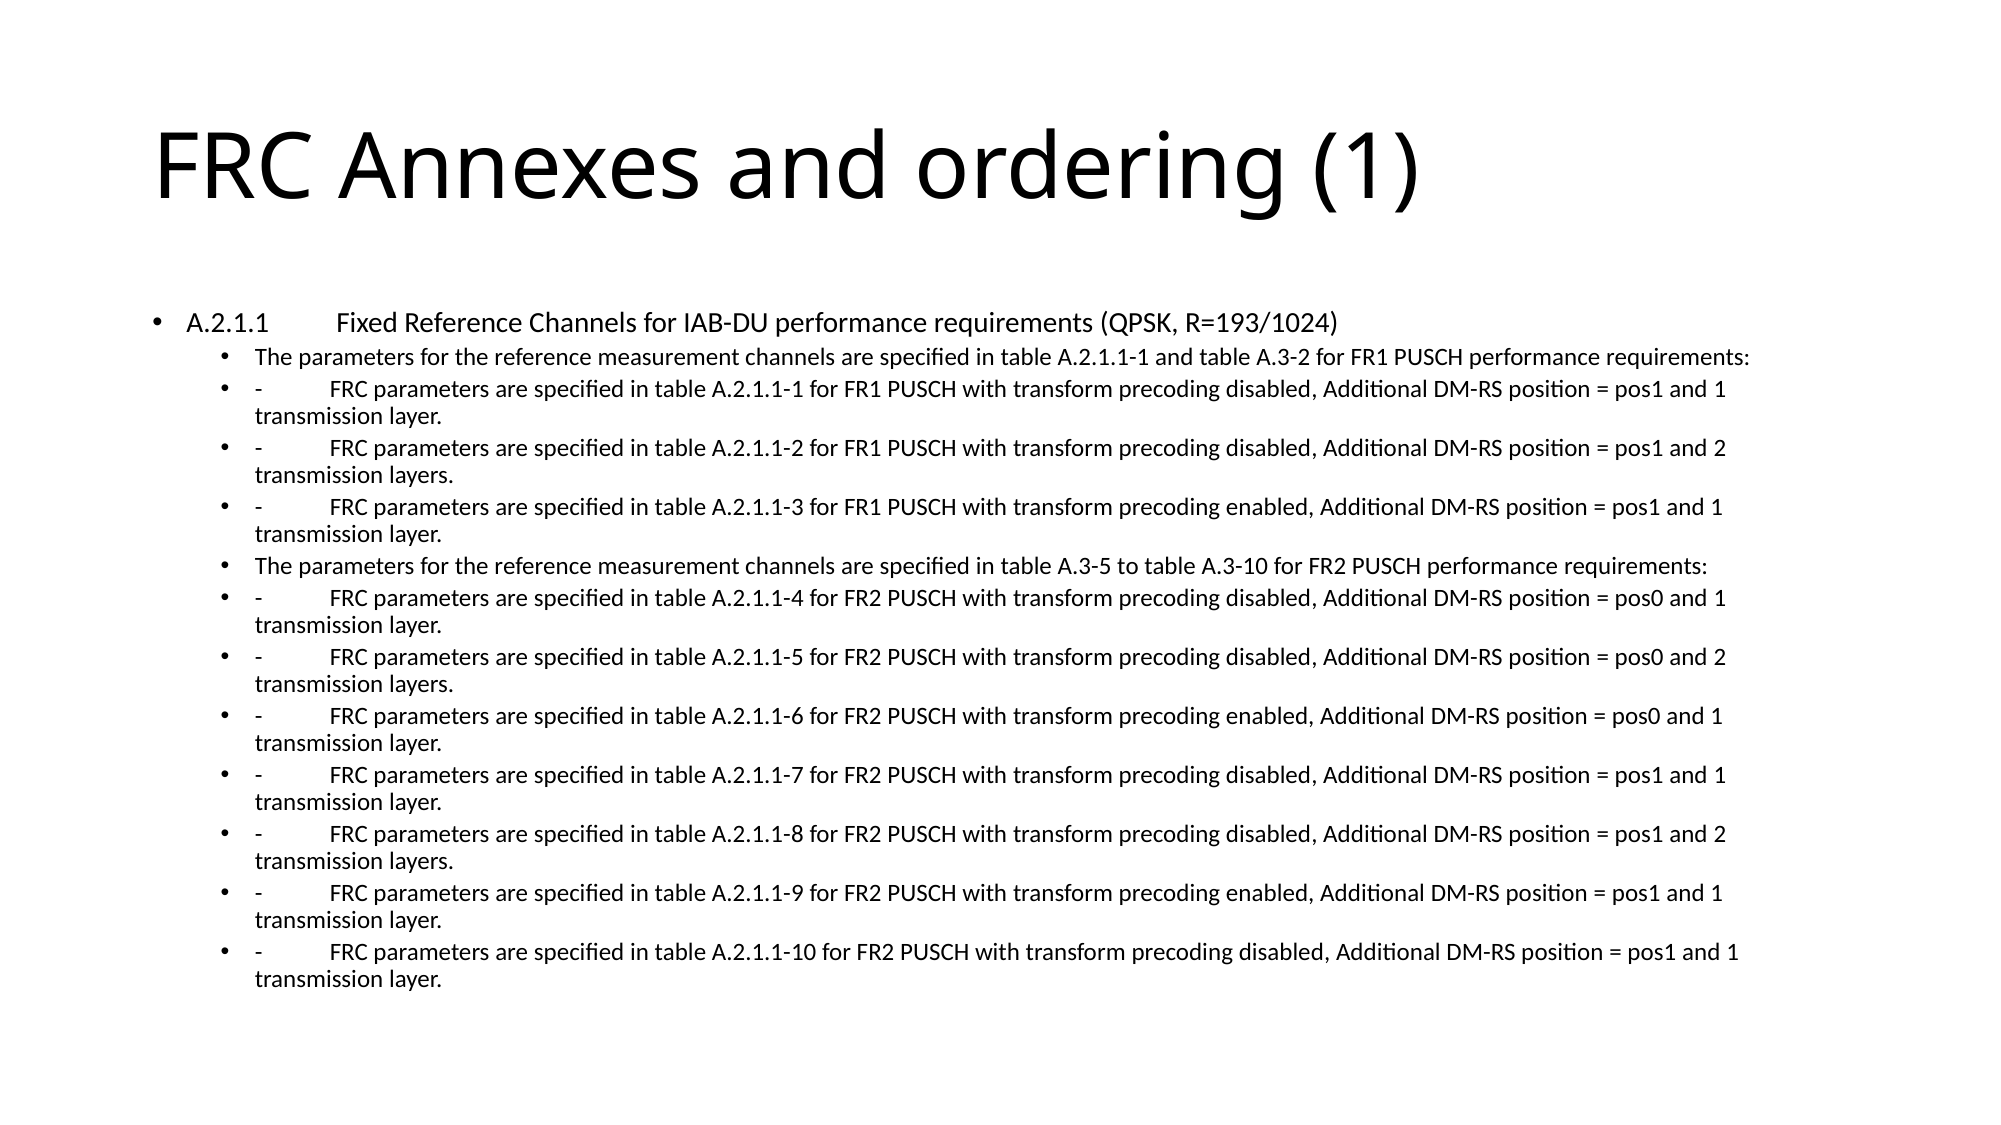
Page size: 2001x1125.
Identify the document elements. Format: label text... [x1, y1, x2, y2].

title FRC Annexes and ordering (1) [137, 59, 1863, 278]
list A.2.1.1 Fixed Reference Channels for IAB-DU performance requirements (QPSK, R=193/1024) The parameters for the reference measurement channels are specified in table A.2.1.1-1 and table A.3-2 for FR1 PUSCH performance requirements: - FRC parameters are specified in table A.2.1.1-1 for FR1 PUSCH with transform precoding disabled, Additional DM-RS position = pos1 and 1 transmission layer. - FRC parameters are specified in table A.2.1.1-2 for FR1 PUSCH with transform precoding disabled, Additional DM-RS position = pos1 and 2 transmission layers. - FRC parameters are specified in table A.2.1.1-3 for FR1 PUSCH with transform precoding enabled, Additional DM-RS position = pos1 and 1 transmission layer. The parameters for the reference measurement channels are specified in table A.3-5 to table A.3-10 for FR2 PUSCH performance requirements: - FRC parameters are specified in table A.2.1.1-4 for FR2 PUSCH with transform precoding disabled, Additional DM-RS position = pos0 and 1 transmission layer. - FRC parameters are specified in table A.2.1.1-5 for FR2 PUSCH with transform precoding disabled, Additional DM-RS position = pos0 and 2 transmission layers. - FRC parameters are specified in table A.2.1.1-6 for FR2 PUSCH with transform precoding enabled, Additional DM-RS position = pos0 and 1 transmission layer. - FRC parameters are specified in table A.2.1.1-7 for FR2 PUSCH with transform precoding disabled, Additional DM-RS position = pos1 and 1 transmission layer. - FRC parameters are specified in table A.2.1.1-8 for FR2 PUSCH with transform precoding disabled, Additional DM-RS position = pos1 and 2 transmission layers. - FRC parameters are specified in table A.2.1.1-9 for FR2 PUSCH with transform precoding enabled, Additional DM-RS position = pos1 and 1 transmission layer. - FRC parameters are specified in table A.2.1.1-10 for FR2 PUSCH with transform precoding disabled, Additional DM-RS position = pos1 and 1 transmission layer. [137, 299, 1863, 1014]
